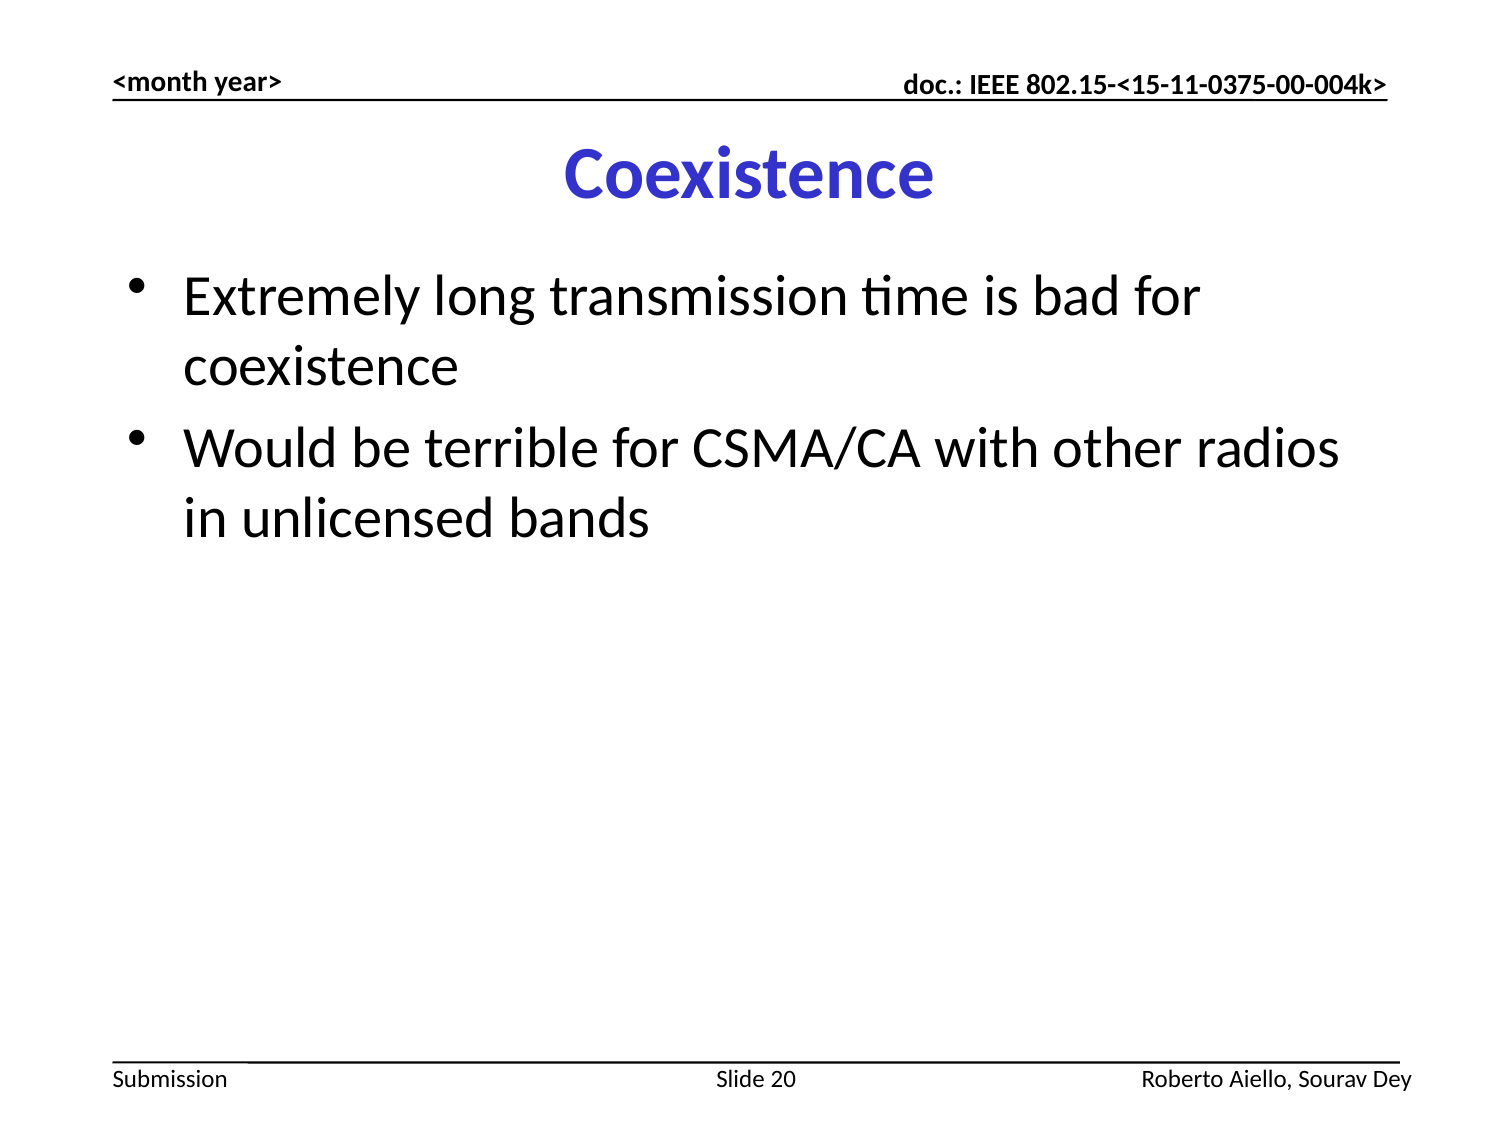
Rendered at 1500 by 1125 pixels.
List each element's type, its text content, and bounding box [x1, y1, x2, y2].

footer Roberto Aiello, Sourav Dey [899, 1061, 1413, 1124]
title Coexistence [112, 112, 1388, 226]
list Extremely long transmission time is bad for coexistence Would be terrible for CSMA/CA with other radios in unlicensed bands [112, 249, 1388, 1001]
slide_number Slide 20 [713, 1061, 799, 1093]
slide_number <month year> [112, 61, 376, 98]
